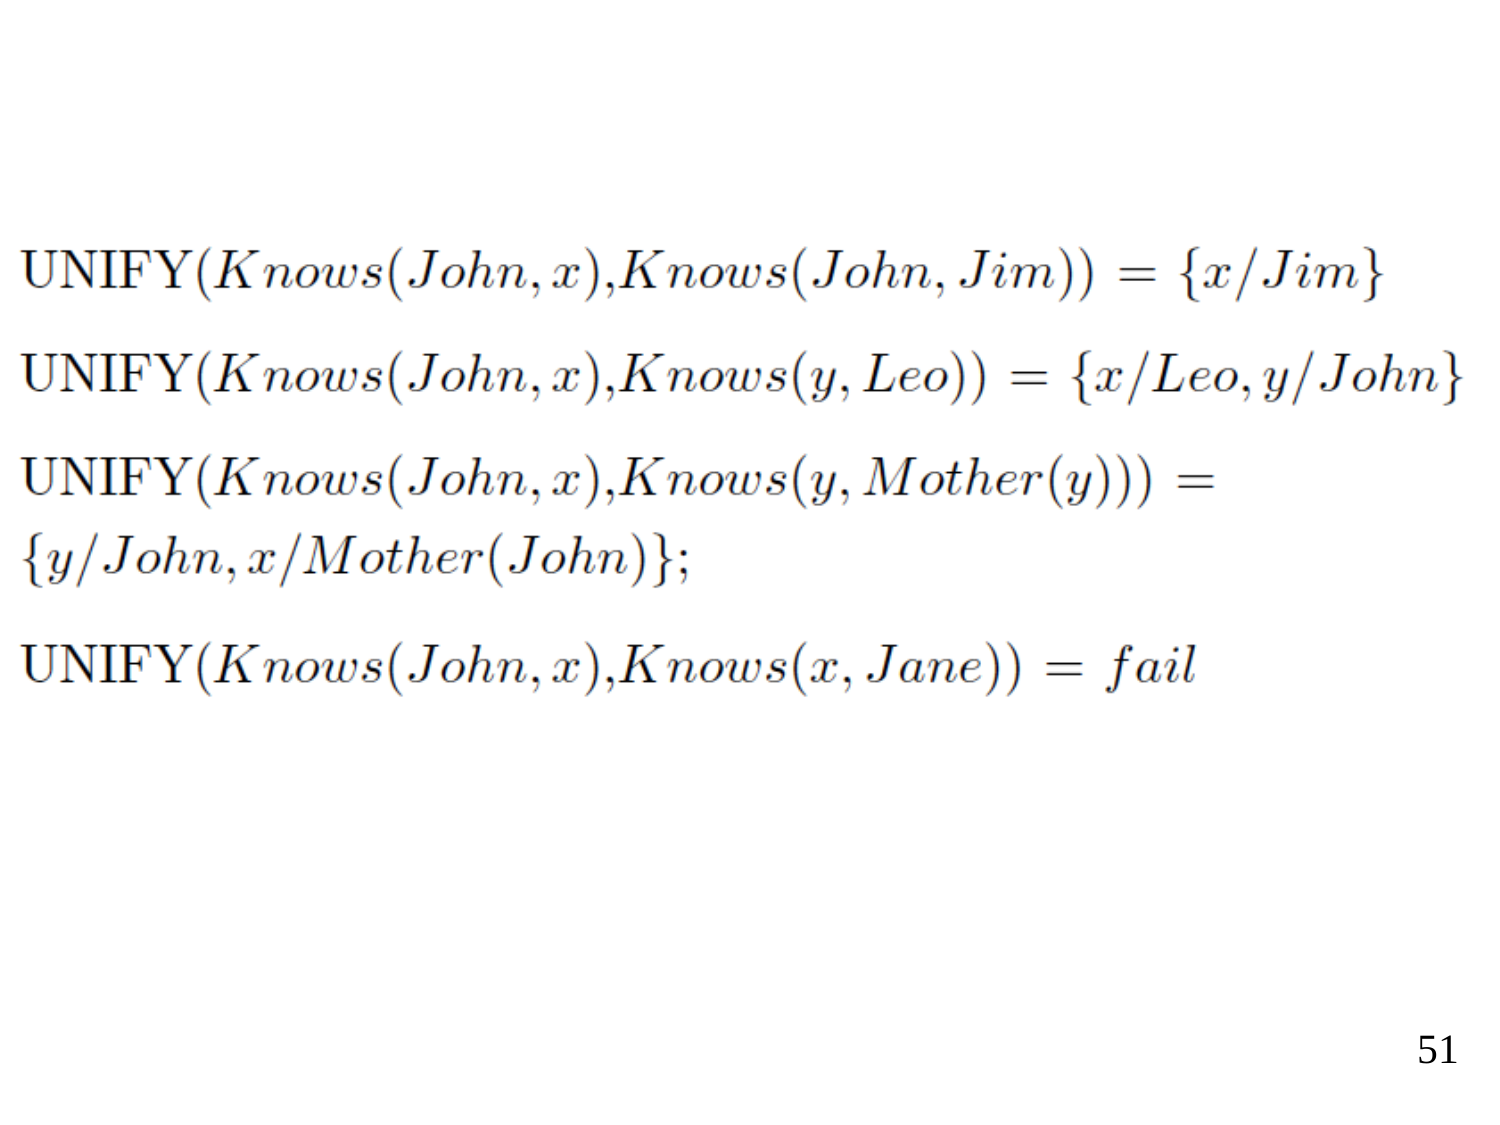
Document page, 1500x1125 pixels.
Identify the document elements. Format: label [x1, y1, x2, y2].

picture [0, 115, 1500, 813]
